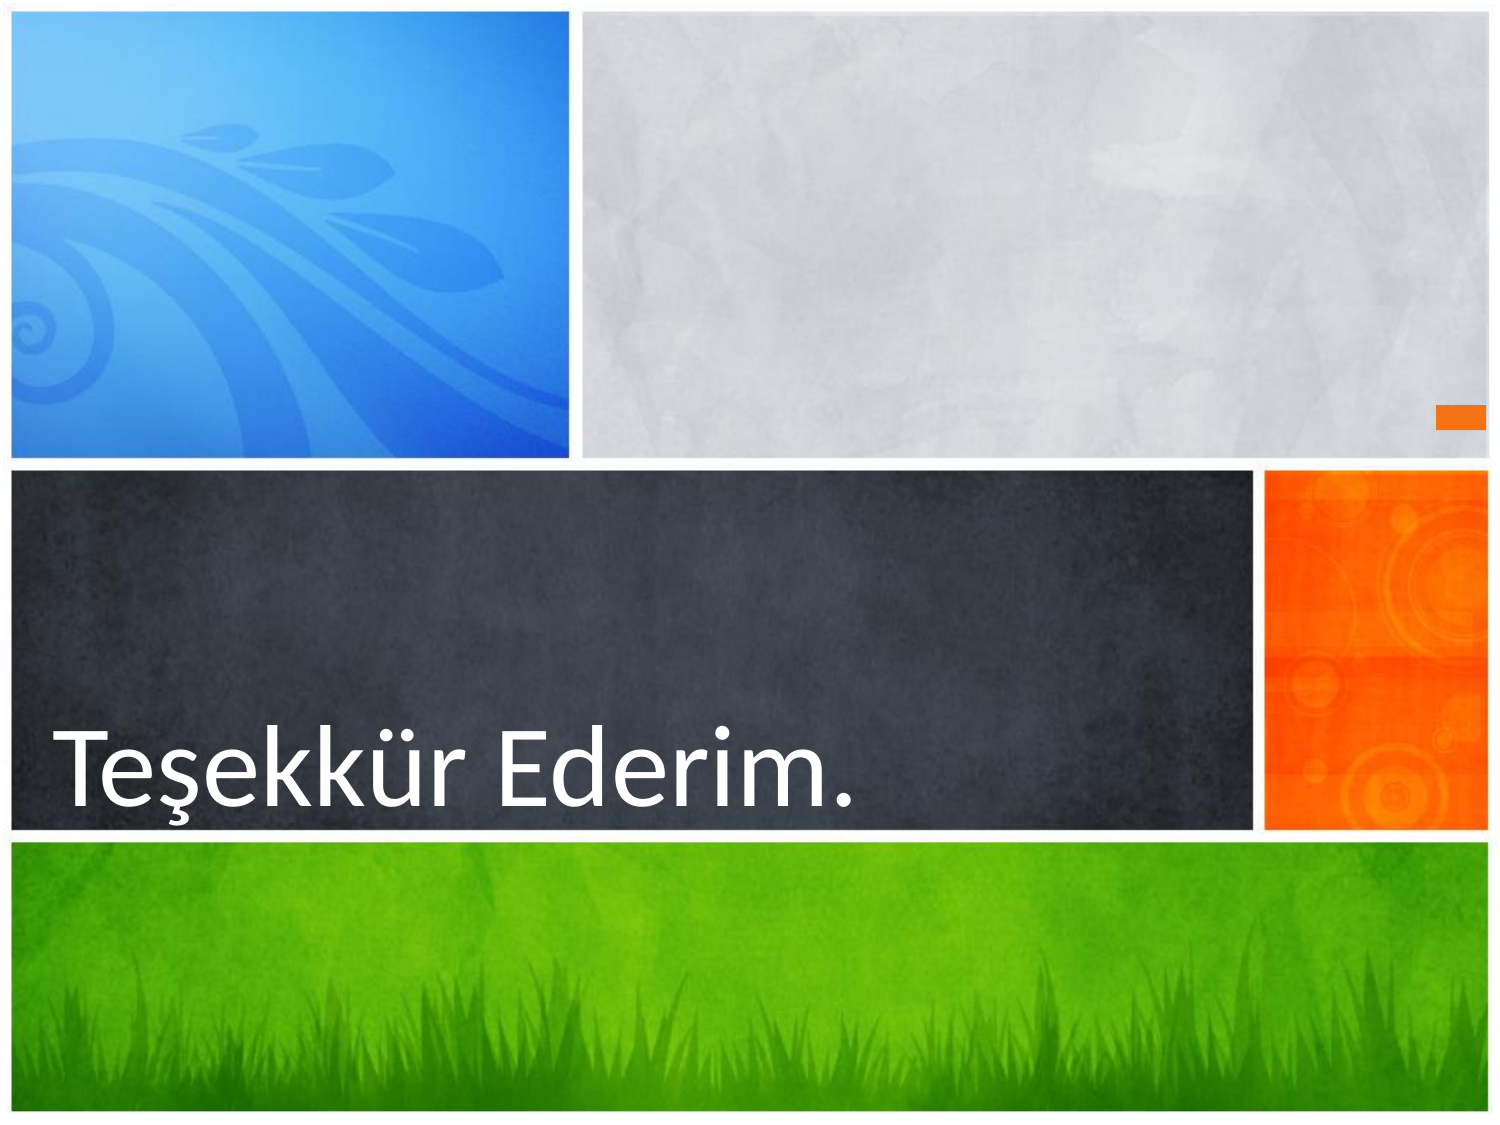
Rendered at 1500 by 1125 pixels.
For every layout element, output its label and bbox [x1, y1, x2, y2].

picture [3, 3, 1498, 834]
text_box [0, 834, 1500, 1125]
